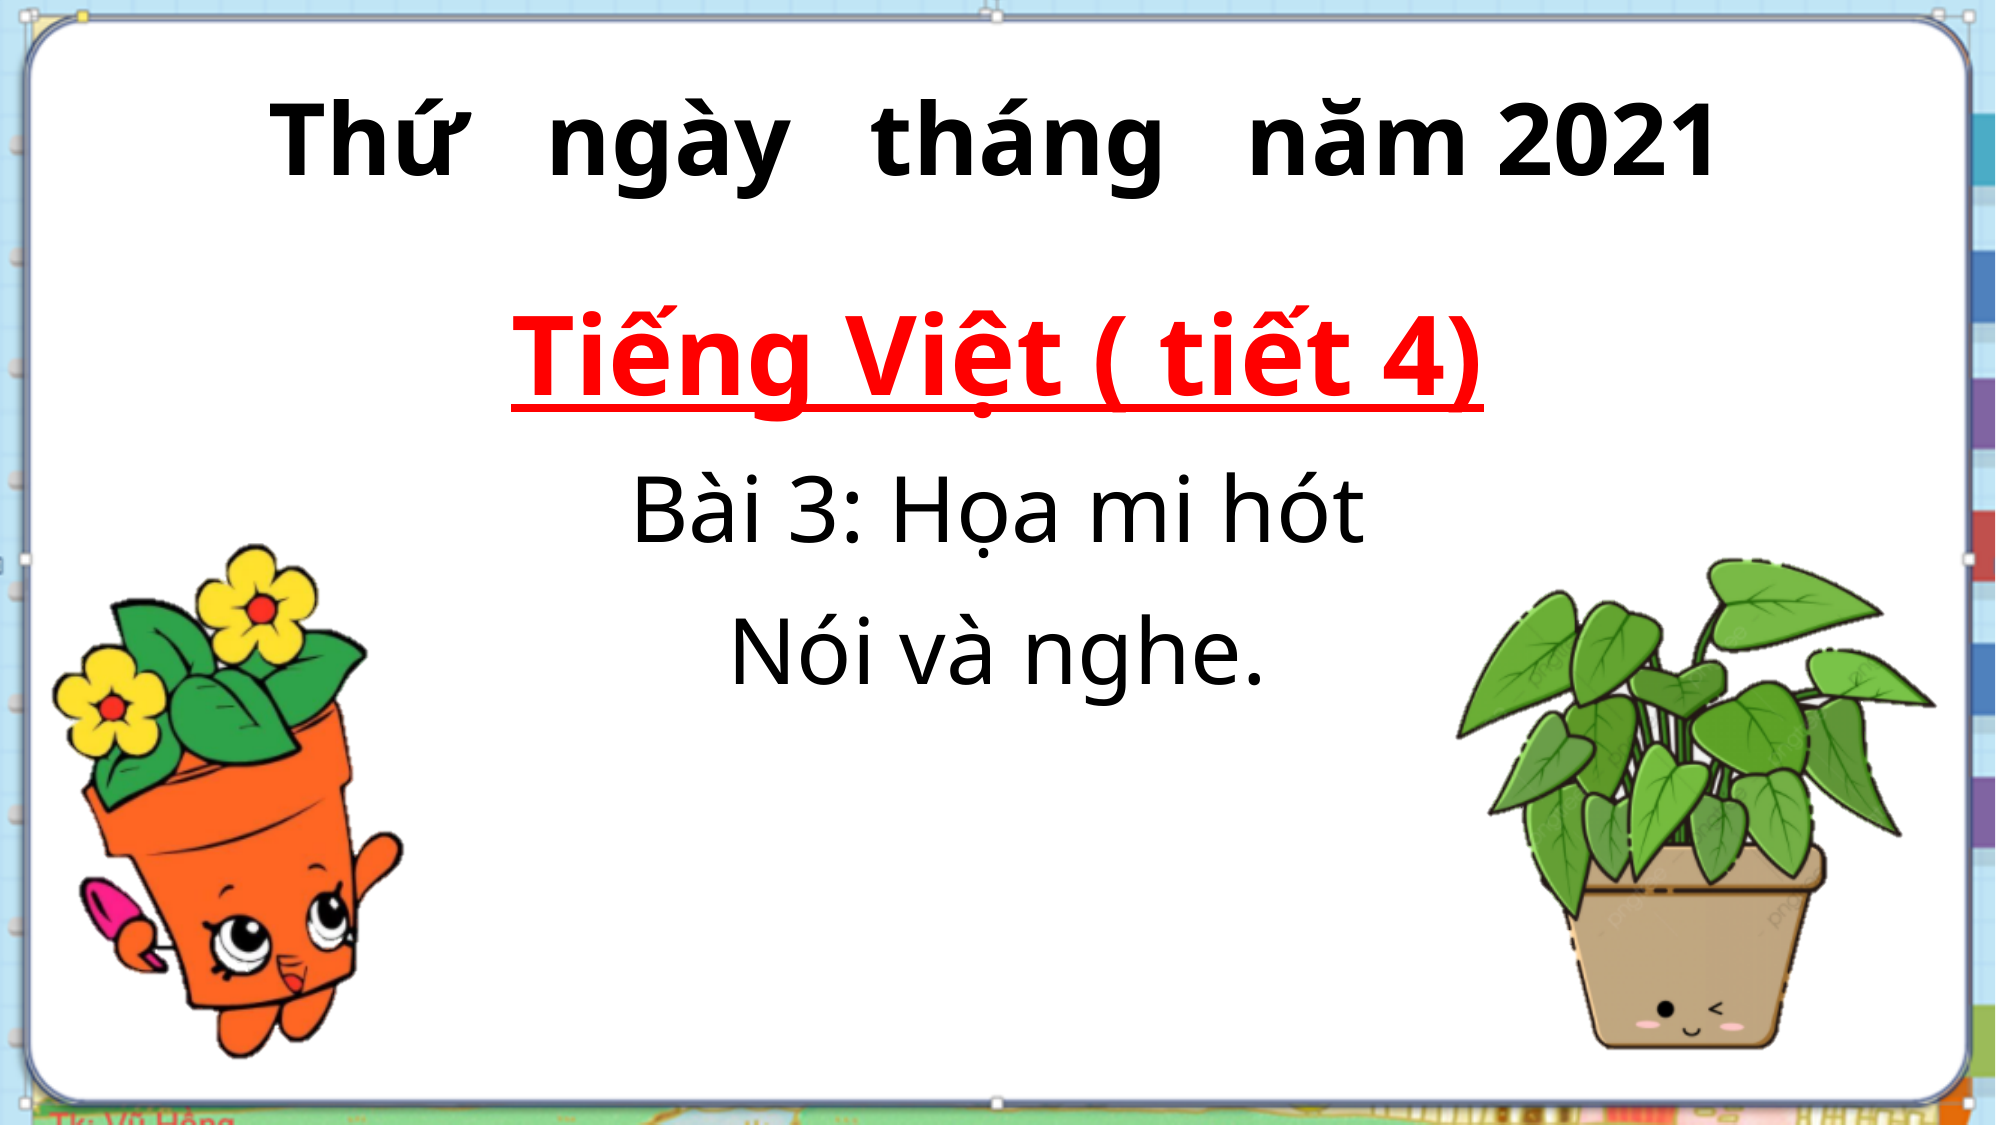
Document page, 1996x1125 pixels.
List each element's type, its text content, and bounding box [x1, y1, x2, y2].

picture [0, 0, 1996, 1125]
text_box Thứ ngày tháng năm 2021 [126, 68, 1869, 204]
text_box Tiếng Việt ( tiết 4) Bài 3: Họa mi hót Nói và nghe. [233, 294, 1762, 654]
